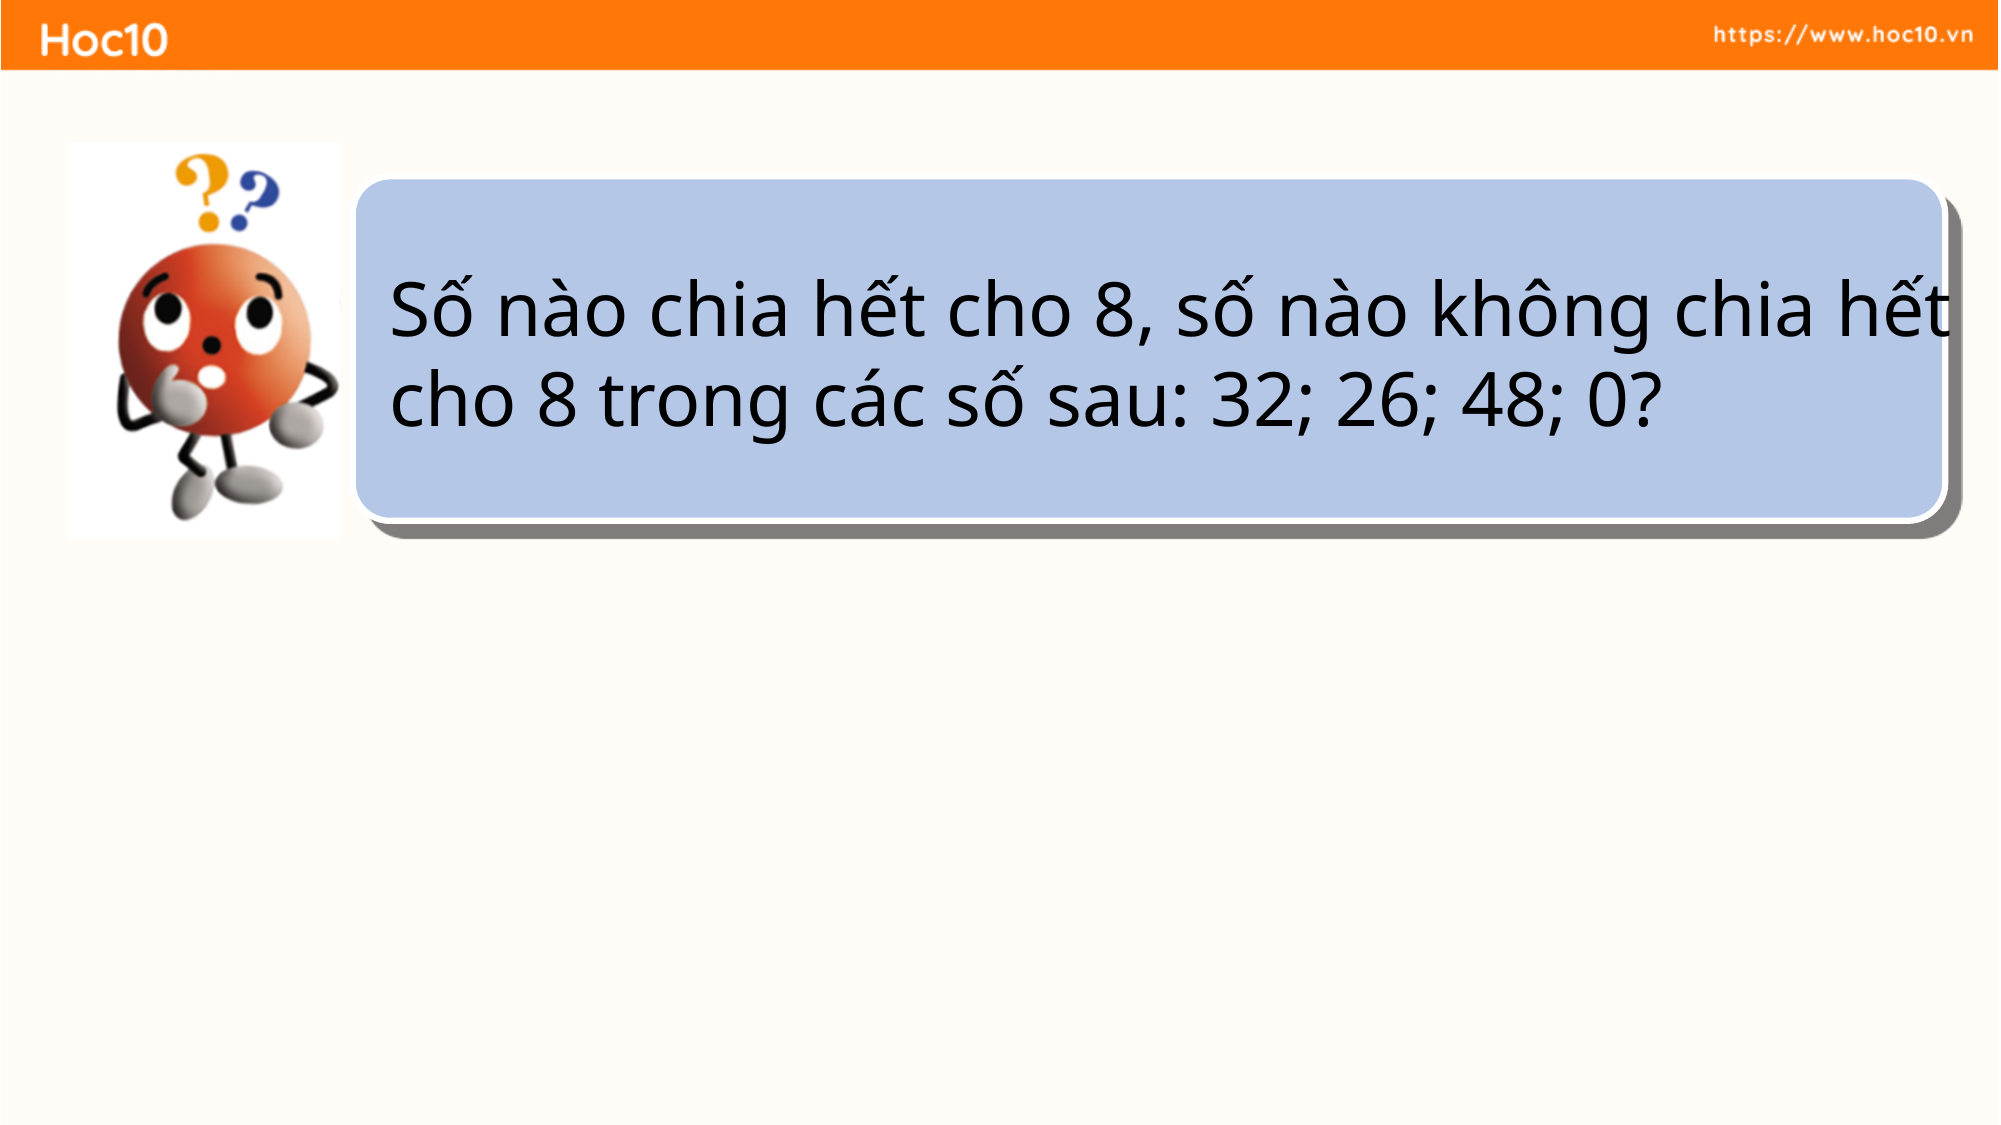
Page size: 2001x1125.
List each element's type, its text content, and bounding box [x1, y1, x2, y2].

text_box Số nào chia hết cho 8, số nào không chia hết cho 8 trong các số sau: 32; 26; 48; 0? [374, 254, 2000, 450]
picture [1, 1, 1998, 1125]
text_box [352, 176, 1946, 521]
